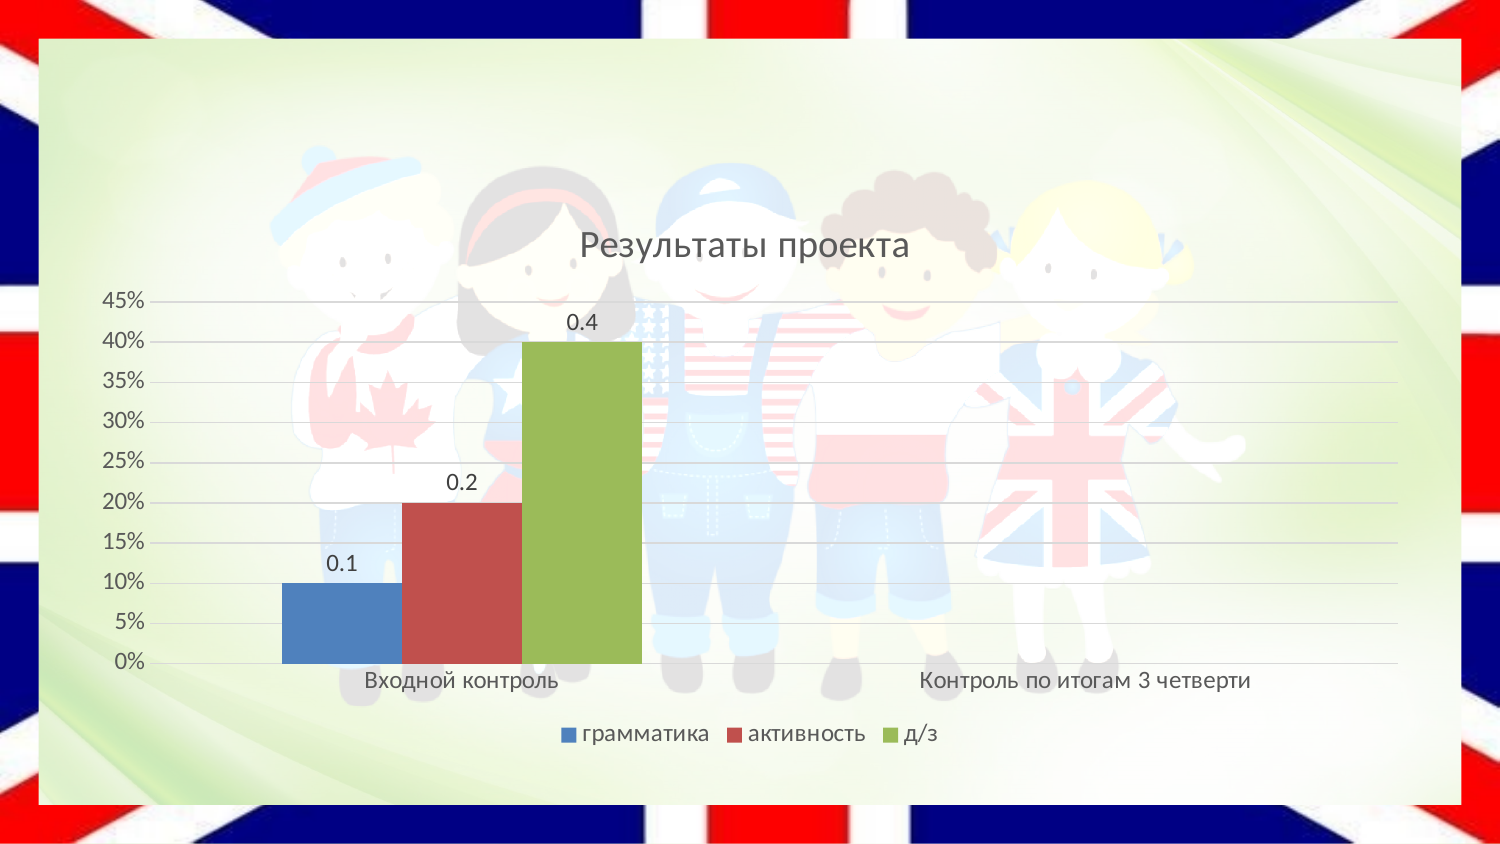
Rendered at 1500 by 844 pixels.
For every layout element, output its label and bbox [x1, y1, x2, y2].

picture [0, 0, 1500, 844]
chart [74, 196, 1426, 754]
